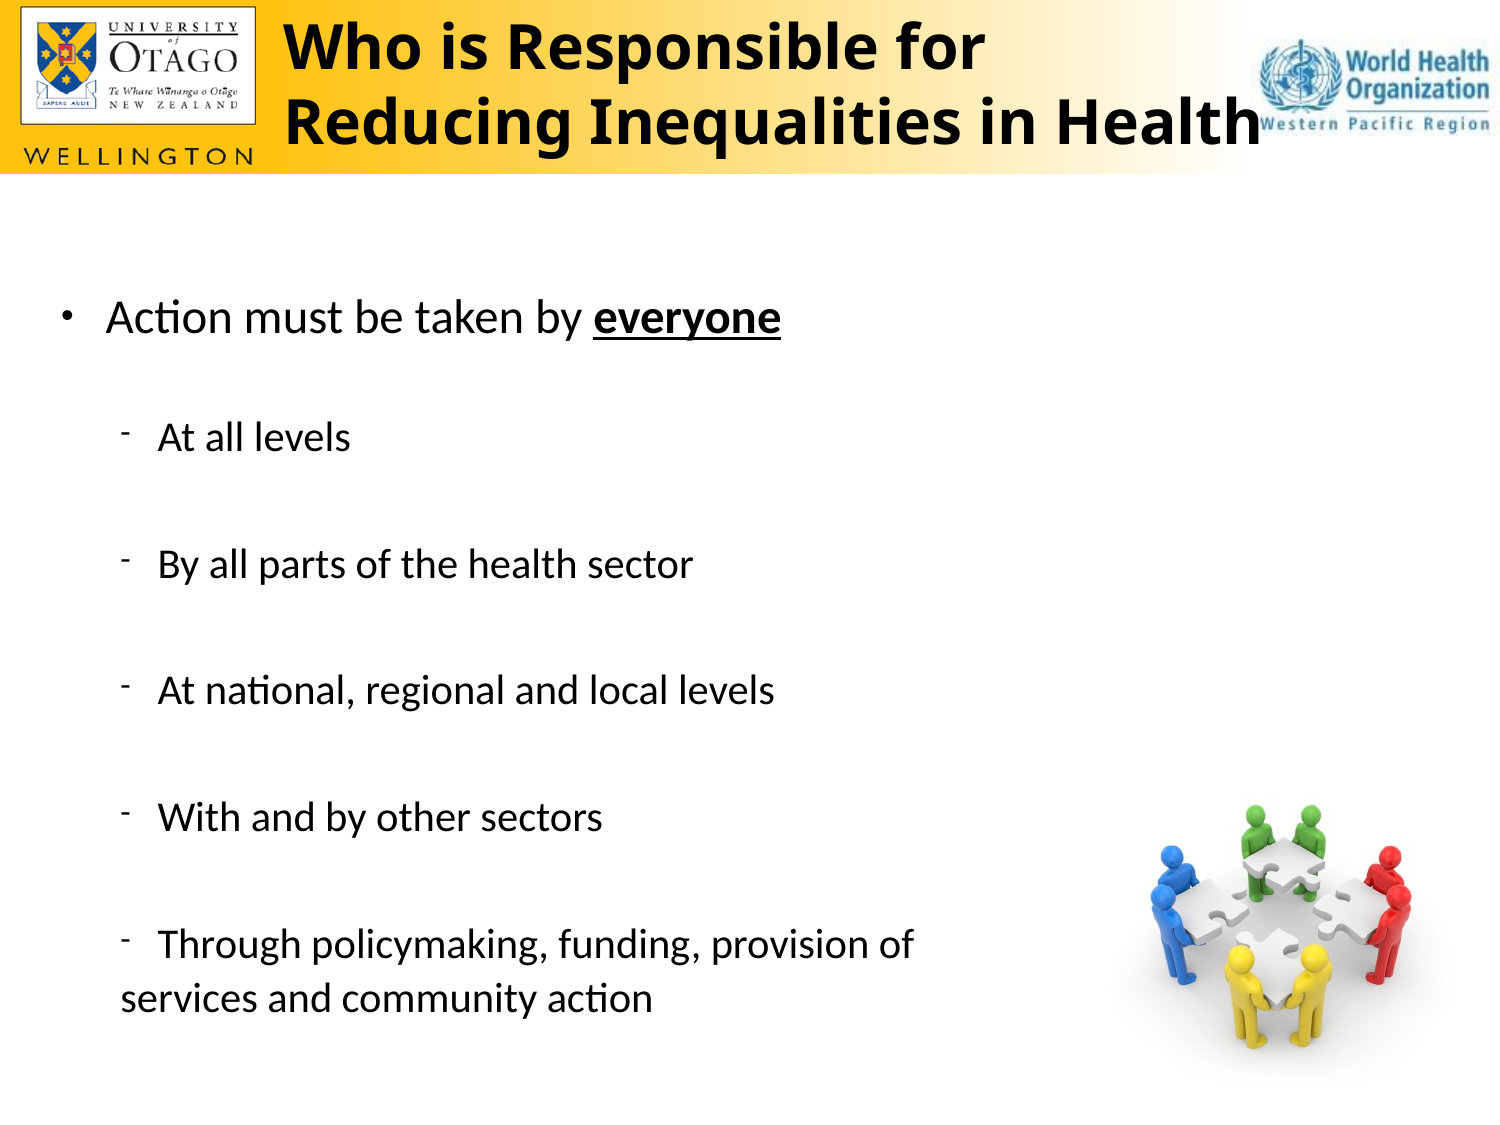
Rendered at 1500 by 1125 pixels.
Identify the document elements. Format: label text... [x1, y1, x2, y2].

picture [0, 0, 266, 174]
list Action must be taken by everyone At all levels By all parts of the health sector At national, regional and local levels With and by other sectors Through policymaking, funding, provision of services and community action [46, 283, 1470, 1031]
picture [1092, 763, 1470, 1094]
title Who is Responsible for Reducing Inequalities in Health [268, 0, 1403, 166]
picture [1403, 38, 1500, 136]
